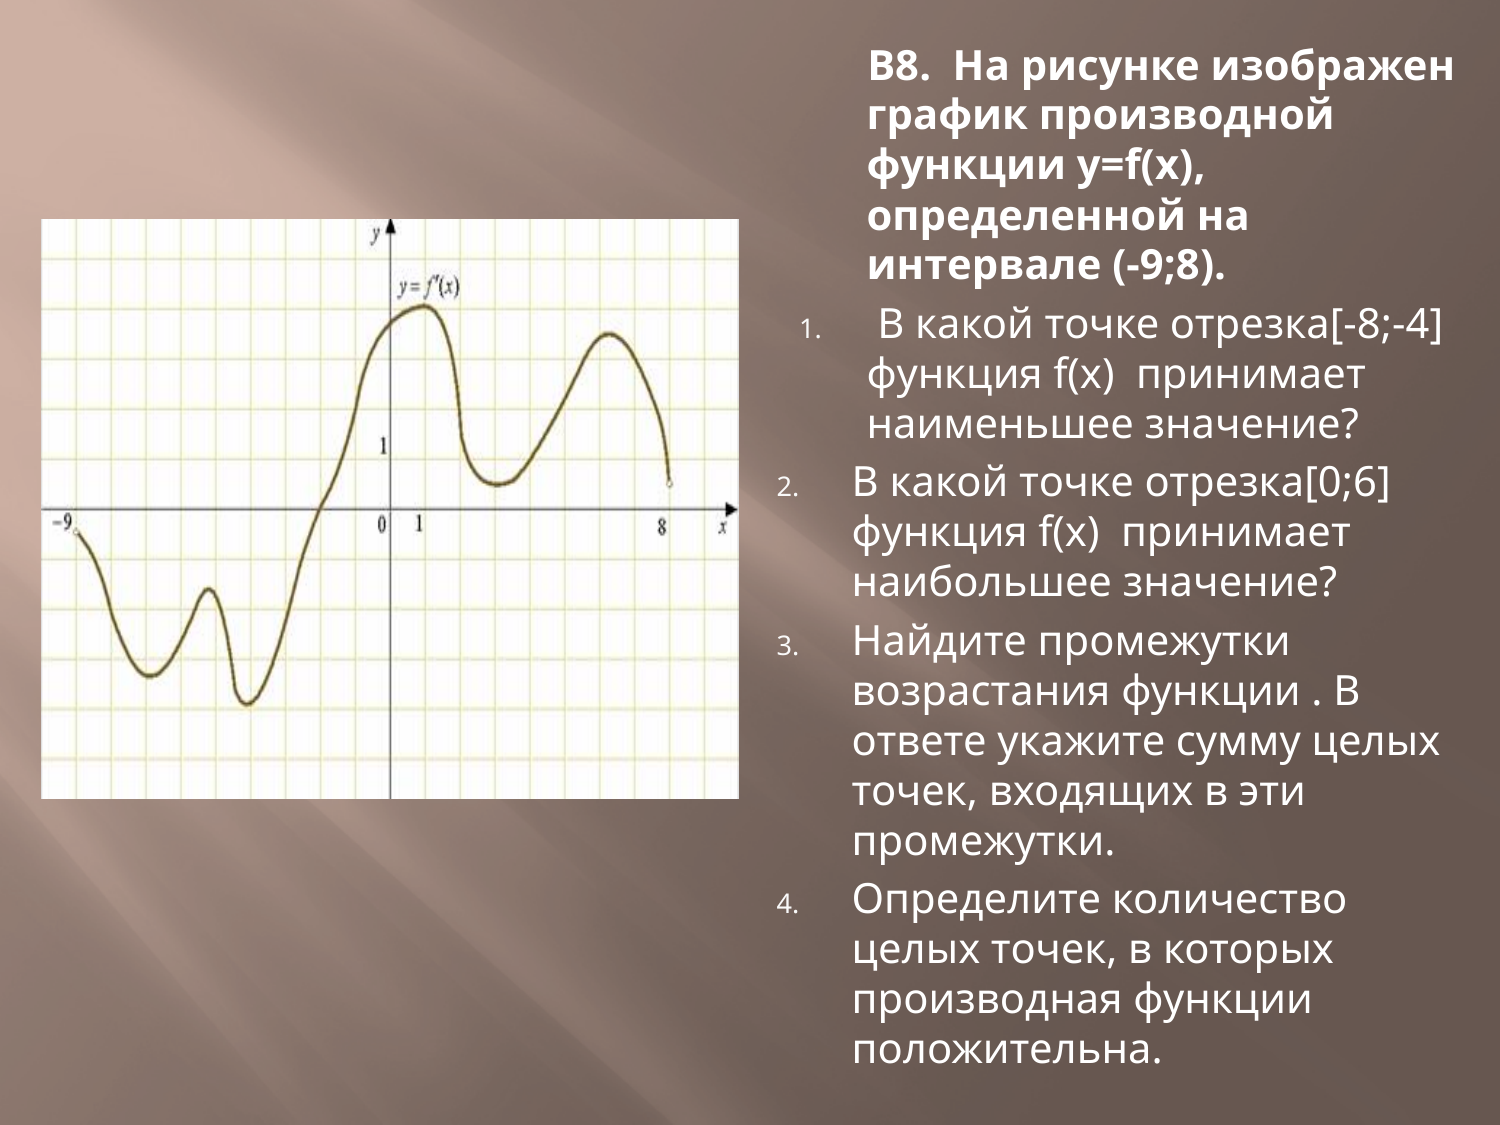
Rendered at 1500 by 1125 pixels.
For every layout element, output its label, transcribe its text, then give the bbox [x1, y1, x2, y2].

list В8. На рисунке изображен график производной функции y=f(x), определенной на интервале (-9;8). В какой точке отрезка[-8;-4] функция f(x) принимает наименьшее значение? В какой точке отрезка[0;6] функция f(x) принимает наибольшее значение? Найдите промежутки возрастания функции . В ответе укажите сумму целых точек, входящих в эти промежутки. Определите количество целых точек, в которых производная функции положительна. [761, 30, 1471, 1066]
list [41, 219, 739, 799]
